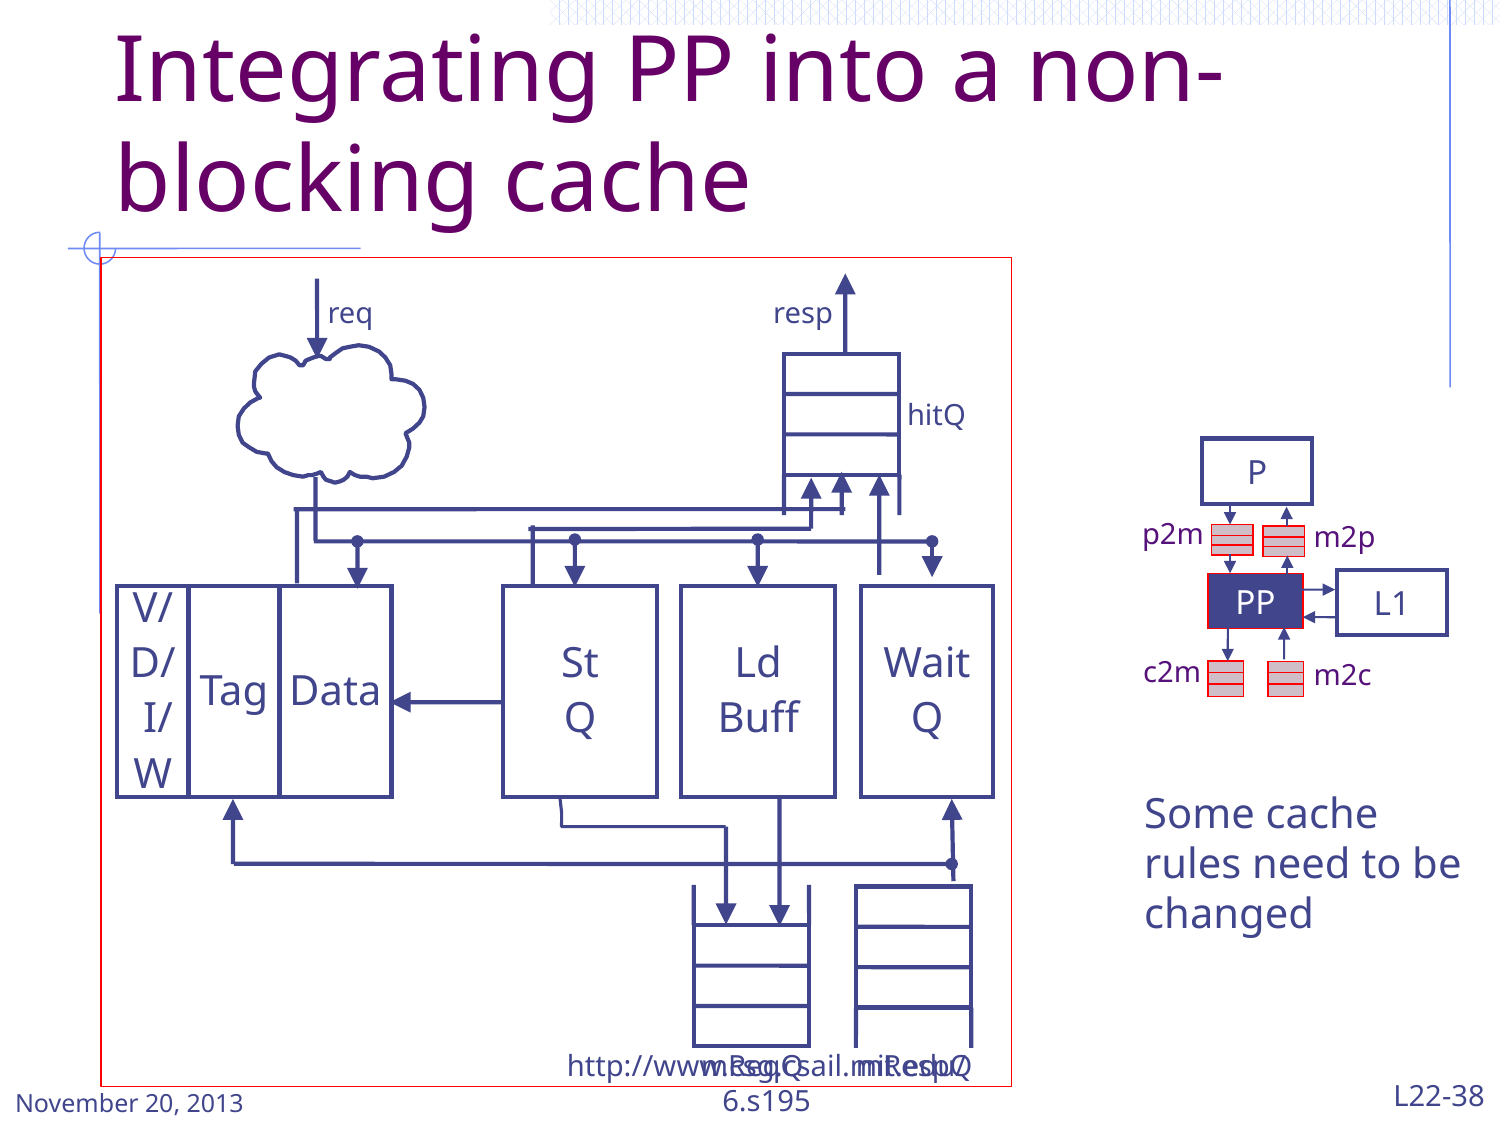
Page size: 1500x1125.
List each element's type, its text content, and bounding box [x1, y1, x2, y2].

text_box [101, 257, 1012, 1087]
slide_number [0, 1049, 313, 1125]
slide_number L22-38 [1187, 1049, 1500, 1125]
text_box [116, 273, 994, 1091]
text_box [1129, 438, 1448, 697]
text_box Some cache rules need to be changed [1129, 779, 1479, 944]
title Integrating PP into a non-blocking cache [99, 49, 1376, 238]
footer http://www.csg.csail.mit.edu/6.s195 [508, 1049, 1026, 1125]
